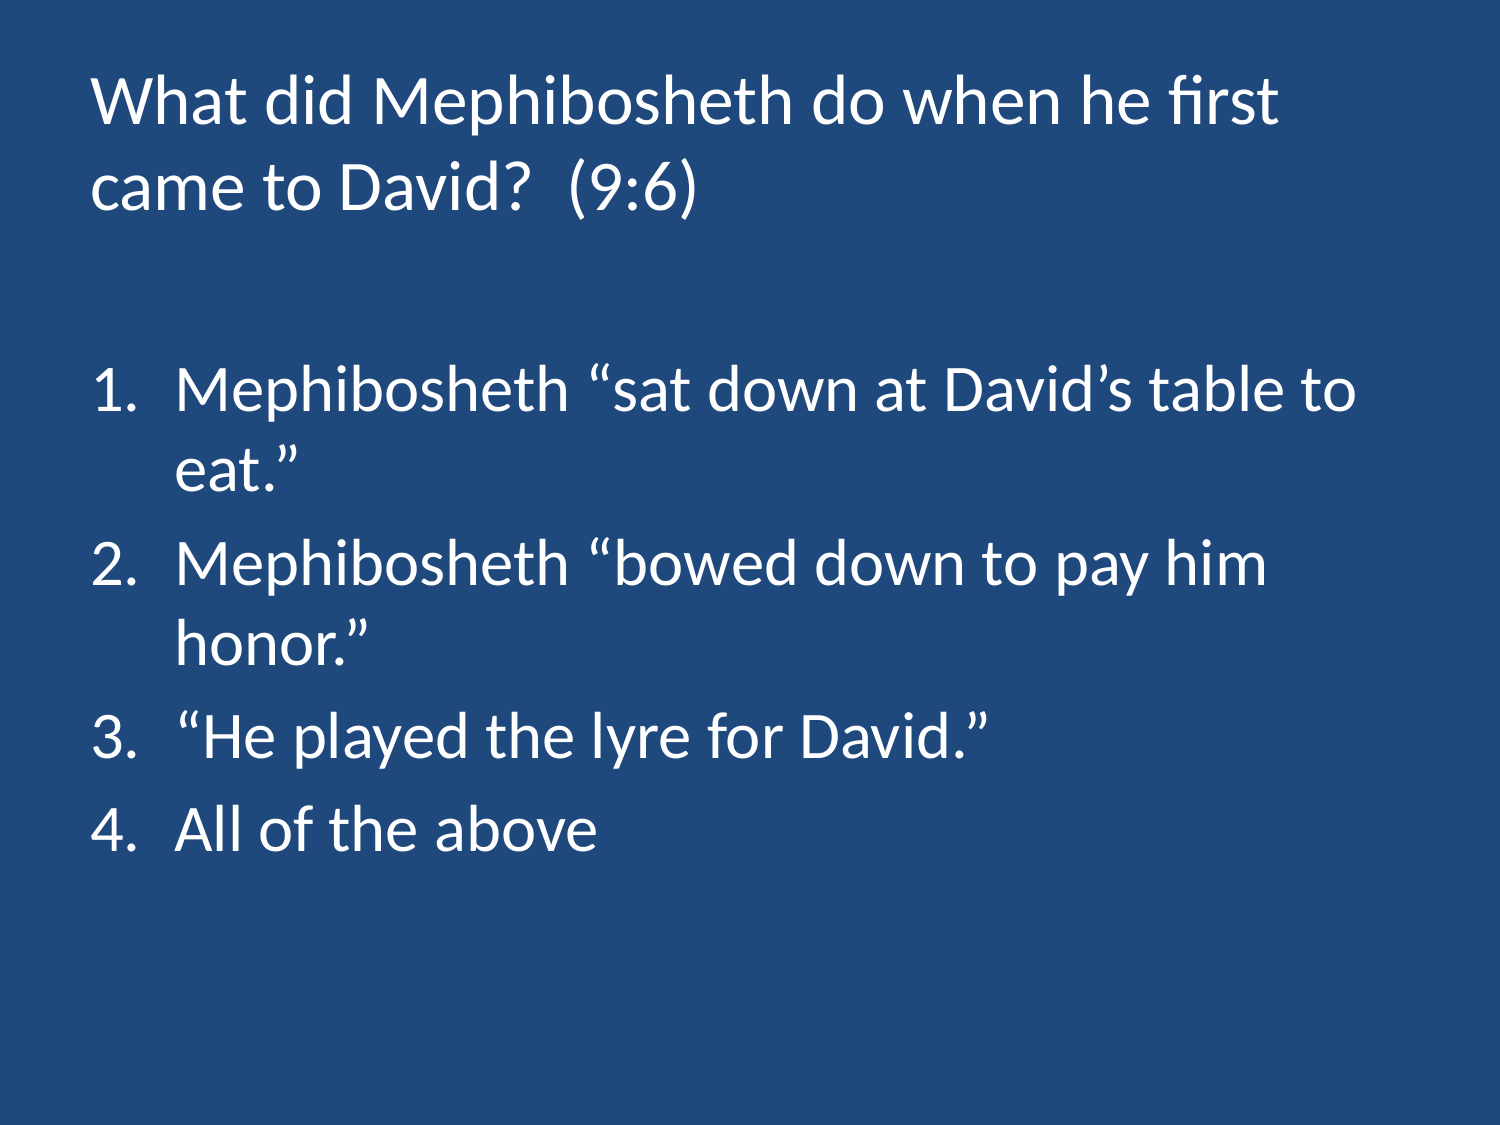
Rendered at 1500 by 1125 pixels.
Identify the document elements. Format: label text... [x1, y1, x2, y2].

title What did Mephibosheth do when he first came to David? (9:6) [75, 45, 1425, 233]
list Mephibosheth “sat down at David’s table to eat.” Mephibosheth “bowed down to pay him honor.” “He played the lyre for David.” All of the above [75, 337, 1425, 1005]
